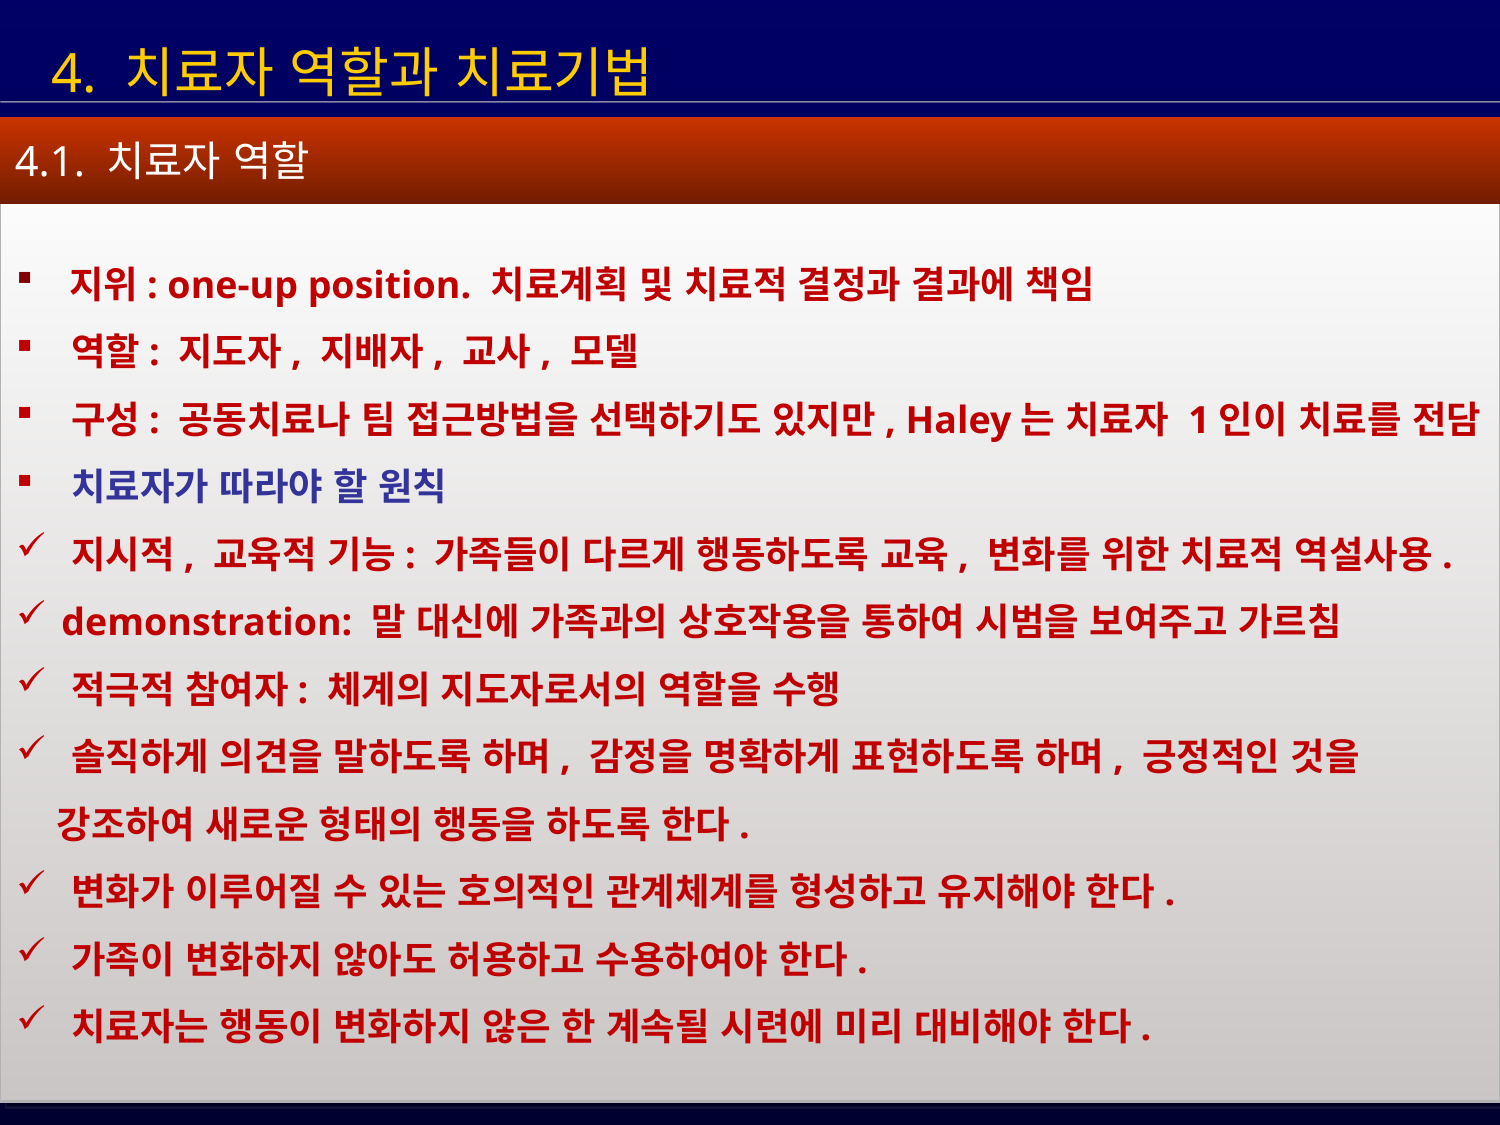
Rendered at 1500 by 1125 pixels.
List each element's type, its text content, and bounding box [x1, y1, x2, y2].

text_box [0, 116, 1500, 1102]
text_box 4. 치료자 역할과 치료기법 [36, 102, 670, 111]
text_box 4. 치료자 역할과 치료기법 [36, 30, 670, 101]
